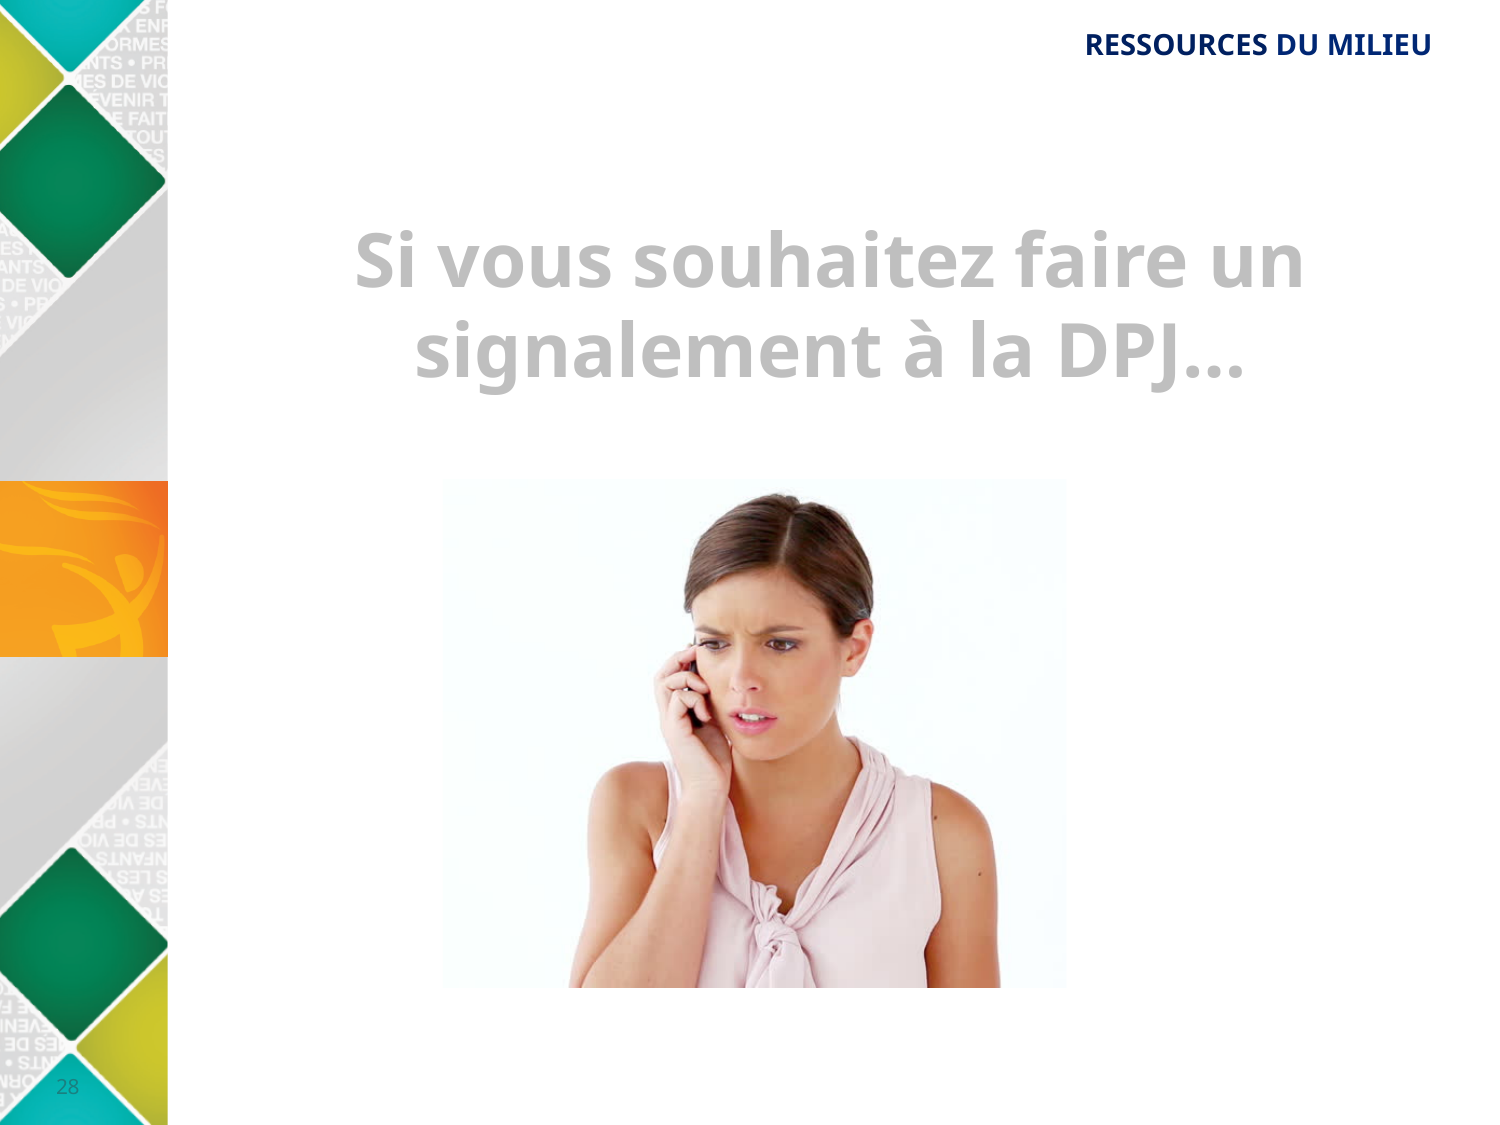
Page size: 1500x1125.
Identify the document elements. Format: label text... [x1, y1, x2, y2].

picture [442, 479, 1067, 988]
title Si vous souhaitez faire un signalement à la DPJ… [172, 219, 1500, 386]
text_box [0, 0, 168, 1125]
text_box RESSOURCES DU MILIEU [1021, 19, 1447, 69]
